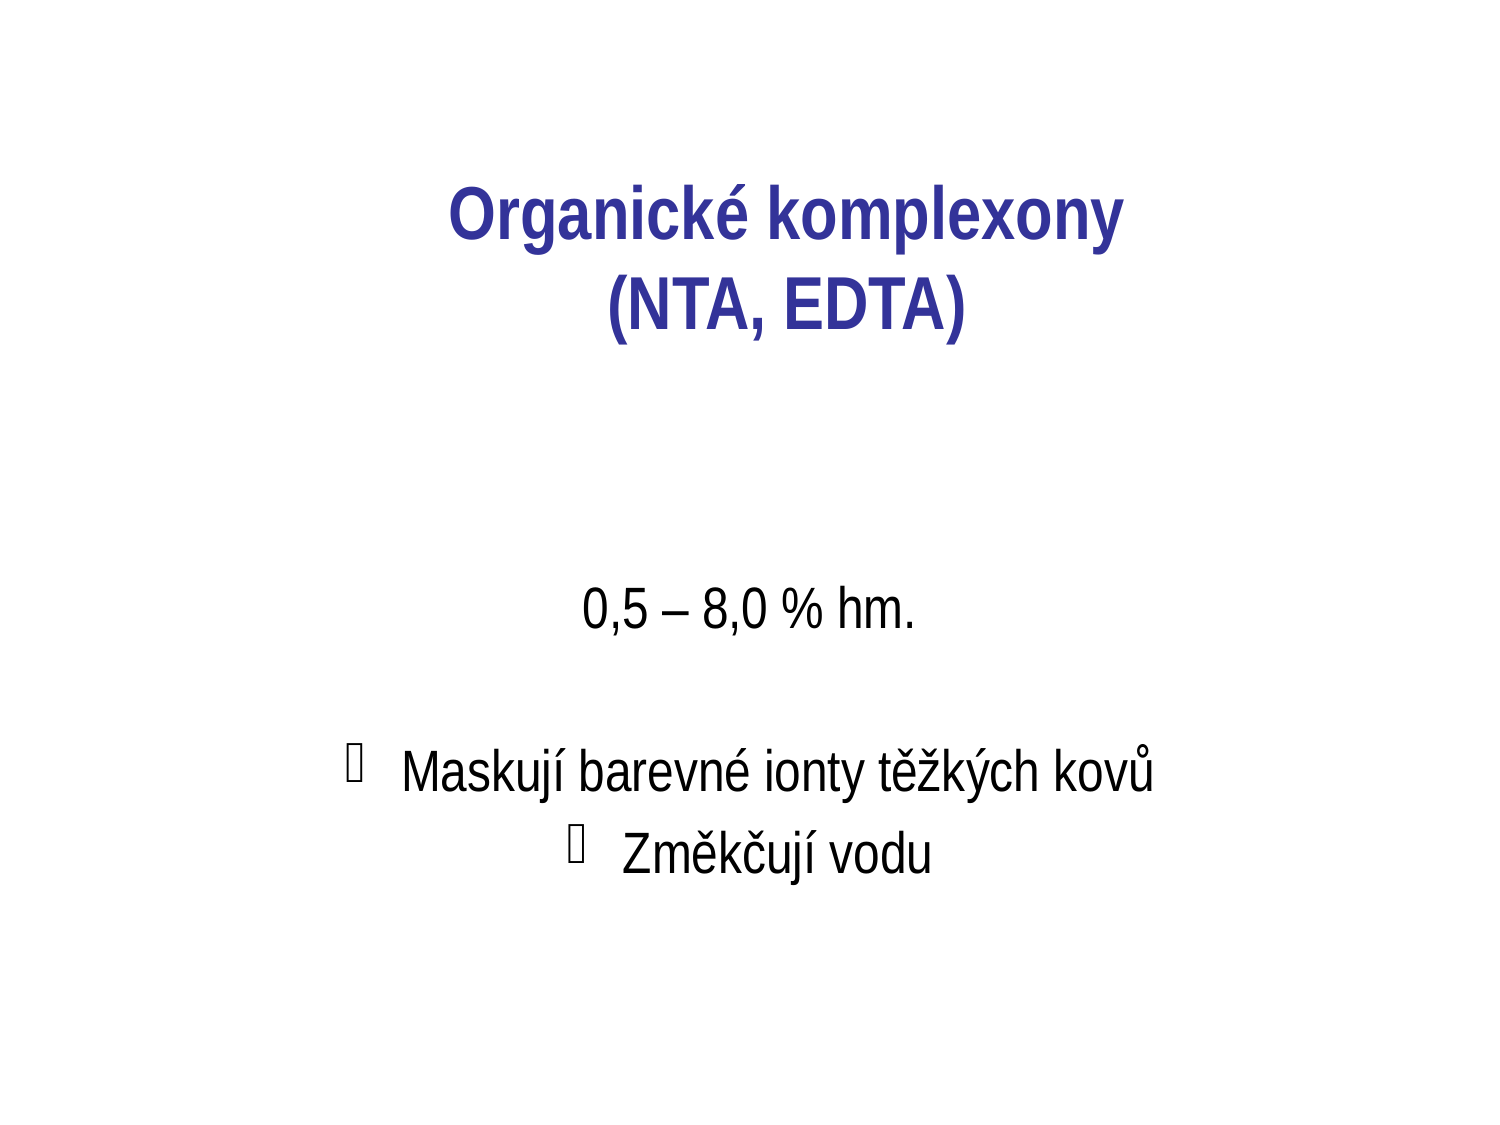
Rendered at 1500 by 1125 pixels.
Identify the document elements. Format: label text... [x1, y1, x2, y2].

list 0,5 – 8,0 % hm. Maskují barevné ionty těžkých kovů Změkčují vodu [75, 562, 1425, 1005]
title Organické komplexony (NTA, EDTA) [112, 160, 1463, 349]
